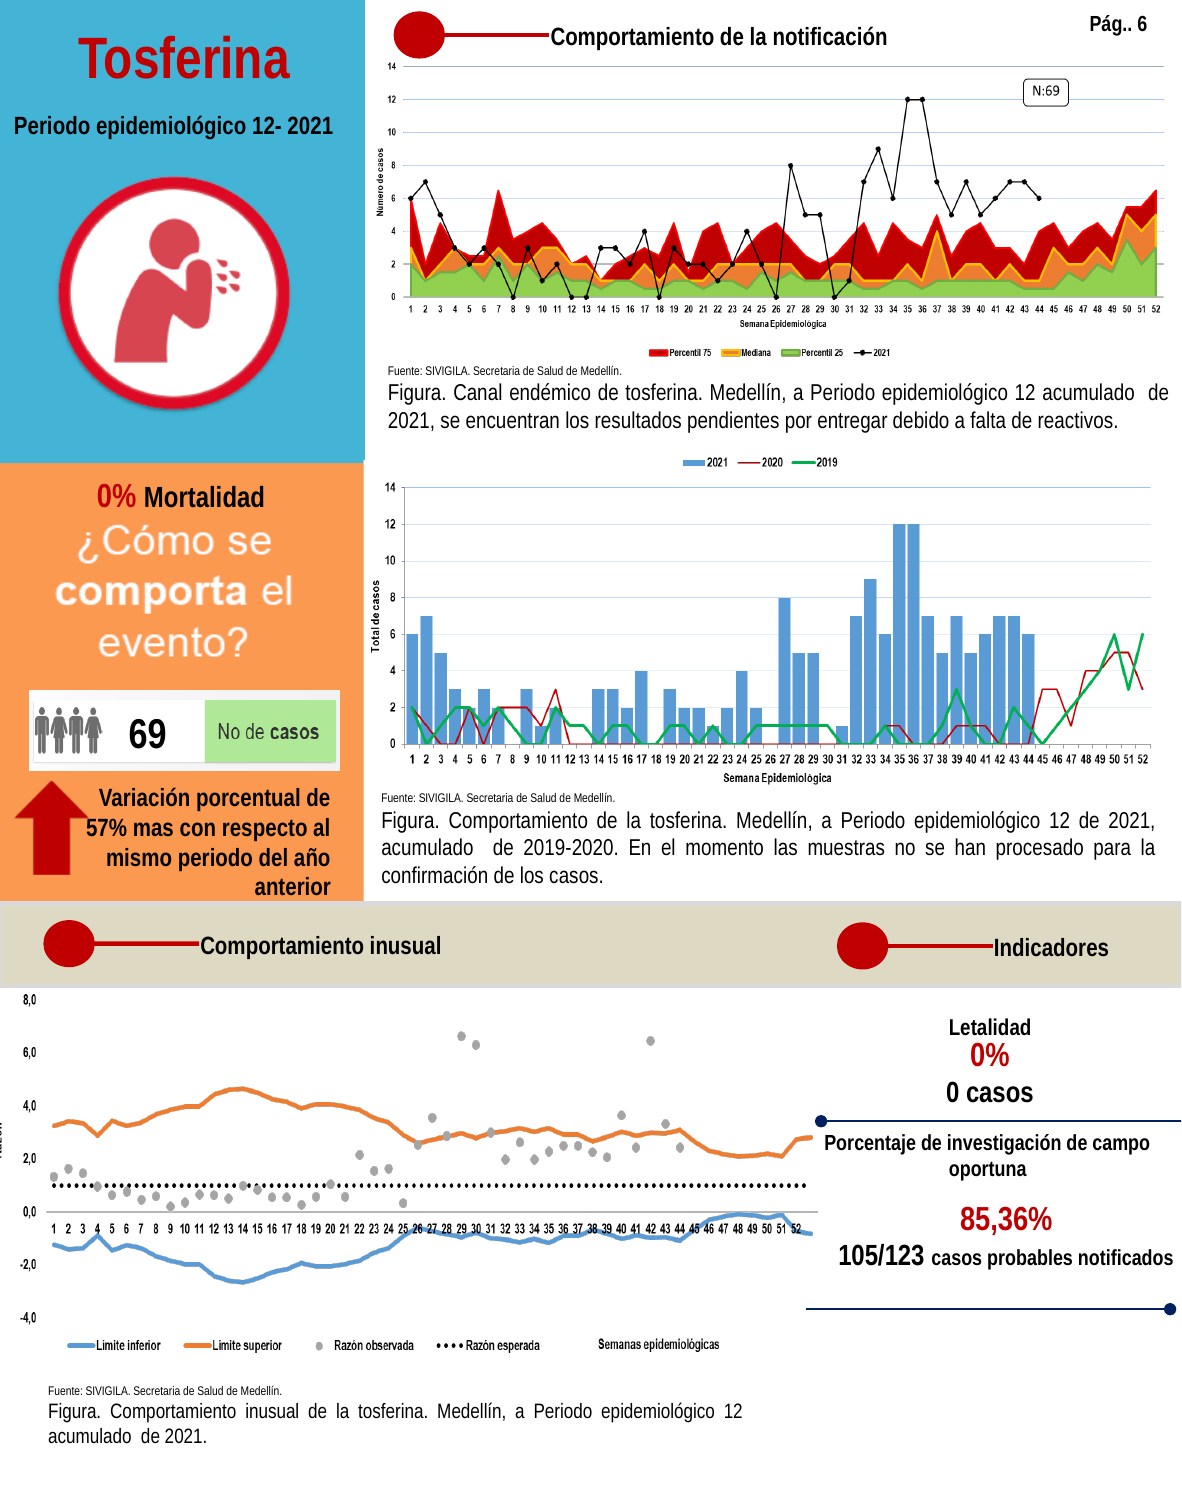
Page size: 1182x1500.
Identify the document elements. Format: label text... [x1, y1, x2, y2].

text_box Fuente: SIVIGILA. Secretaria de Salud de Medellín. Figura. Comportamiento inusual de la tosferina. Medellín, a Periodo epidemiológico 12 acumulado de 2021. [33, 1396, 759, 1456]
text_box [45, 921, 612, 968]
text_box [29, 690, 341, 772]
picture [0, 990, 822, 1387]
text_box Letalidad [826, 1004, 1182, 1047]
text_box 0% 0 casos [931, 1026, 1049, 1116]
text_box Fuente: SIVIGILA. Secretaria de Salud de Medellín. Figura. Comportamiento de la tosferina. Medellín, a Periodo epidemiológico 12 de 2021, acumulado de 2019-2020. En el momento las muestras no se han procesado para la confirmación de los casos. [371, 782, 1171, 895]
text_box Fuente: SIVIGILA. Secretaria de Salud de Medellín. Figura. Canal endémico de tosferina. Medellín, a Periodo epidemiológico 12 acumulado de 2021, se encuentran los resultados pendientes por entregar debido a falta de reactivos. [373, 355, 1182, 441]
text_box Pág.. 6 [1074, 2, 1182, 43]
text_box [395, 13, 962, 57]
text_box [0, 901, 1182, 988]
text_box Porcentaje de investigación de campo oportuna [826, 1129, 1182, 1189]
picture [0, 0, 1171, 901]
text_box 85,36% 105/123 casos probables notificados [826, 1189, 1182, 1279]
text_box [838, 924, 1182, 971]
